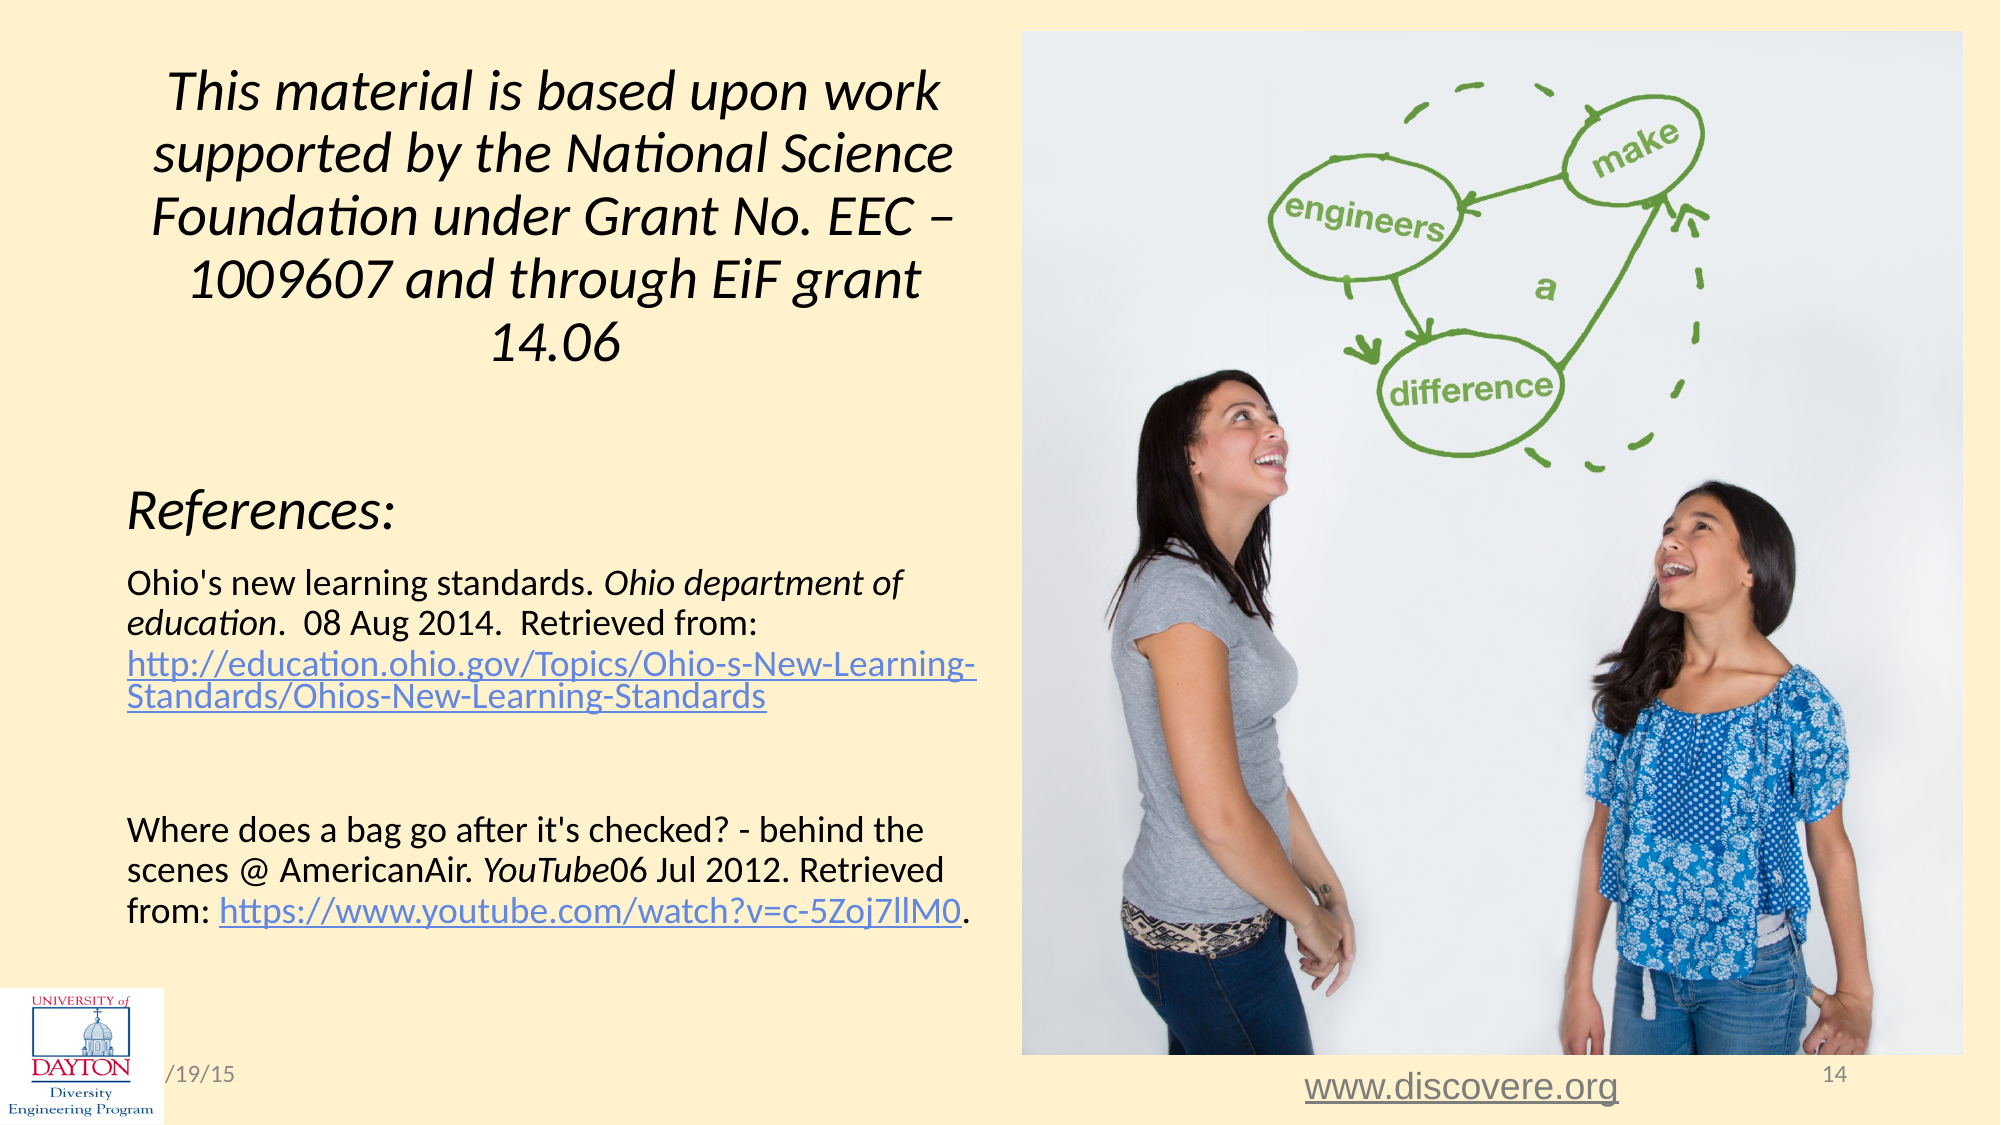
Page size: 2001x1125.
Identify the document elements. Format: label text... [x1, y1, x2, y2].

picture [0, 988, 165, 1125]
picture [1021, 30, 1963, 1055]
text_box www.discovere.org [1289, 1063, 1648, 1115]
list This material is based upon work supported by the National Science Foundation under Grant No. EEC – 1009607 and through EiF grant 14.06 References: Ohio's new learning standards. Ohio department of education. 08 Aug 2014. Retrieved from: http://education.ohio.gov/Topics/Ohio-s-New-Learning-Standards/Ohios-New-Learning-Standards Where does a bag go after it's checked? - behind the scenes @ AmericanAir. YouTube06 Jul 2012. Retrieved from: https://www.youtube.com/watch?v=c-5Zoj7llM0. [111, 52, 997, 963]
